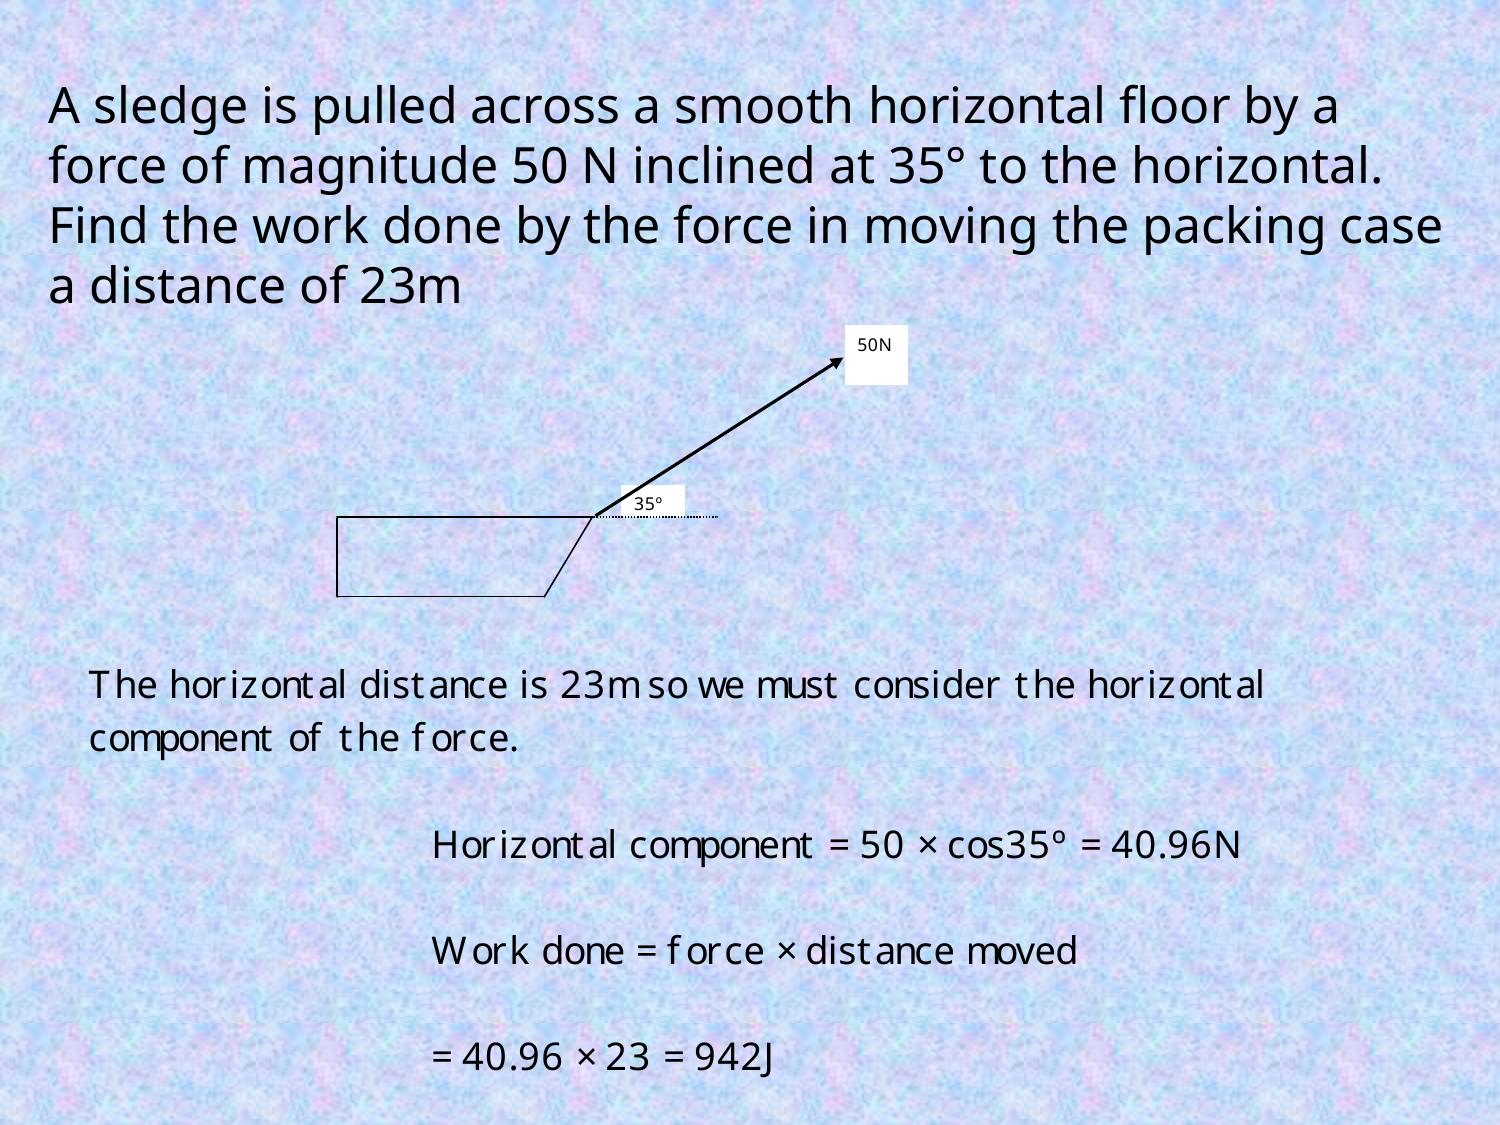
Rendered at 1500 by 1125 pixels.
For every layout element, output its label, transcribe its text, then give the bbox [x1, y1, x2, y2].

text_box A sledge is pulled across a smooth horizontal floor by a force of magnitude 50 N inclined at 35° to the horizontal. Find the work done by the force in moving the packing case a distance of 23m [33, 66, 1475, 322]
picture [0, 0, 1500, 1125]
